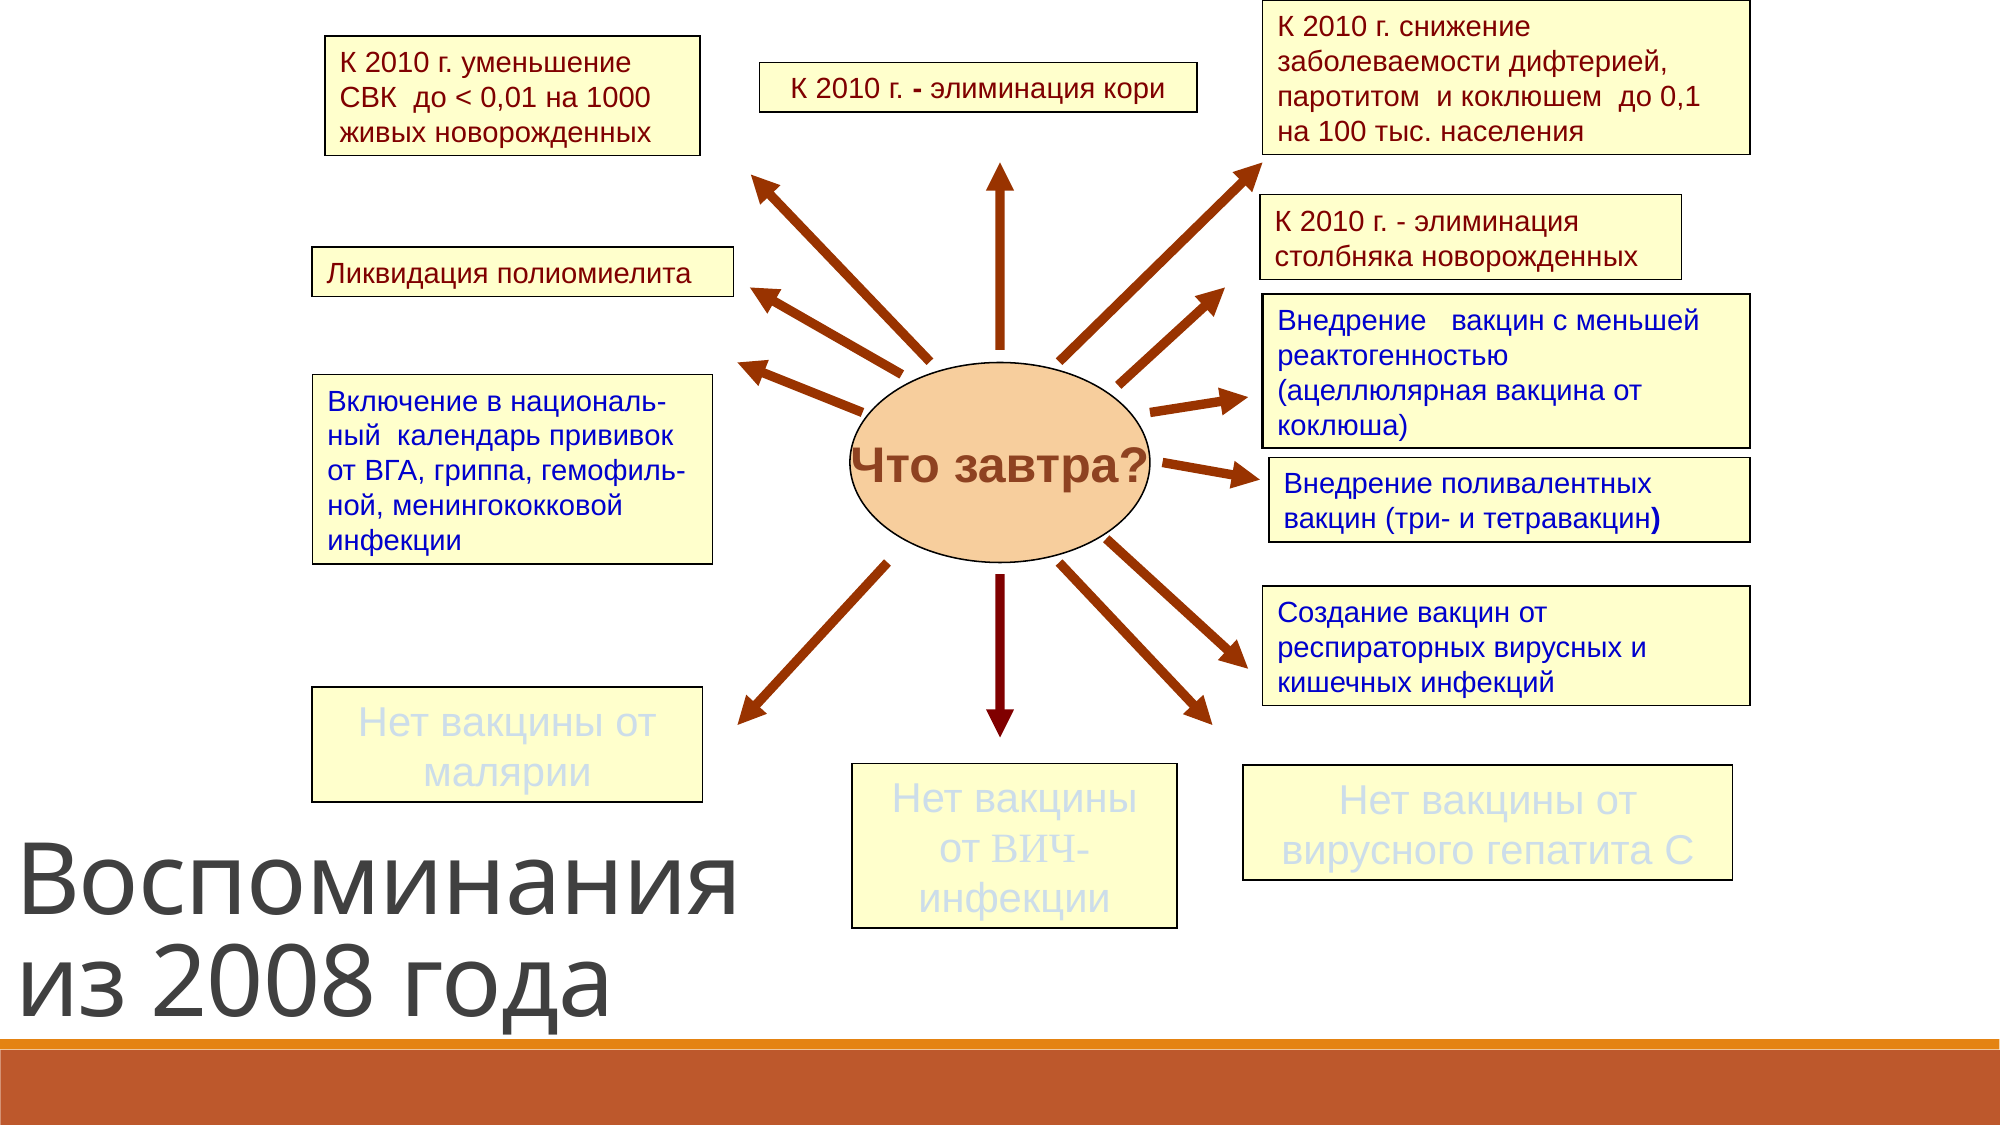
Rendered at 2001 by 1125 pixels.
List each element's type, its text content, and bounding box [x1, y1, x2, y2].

text_box [749, 287, 902, 375]
text_box К 2010 г. - элиминация кори [759, 62, 1197, 113]
text_box Создание вакцин от респираторных вирусных и кишечных инфекций [1262, 586, 1750, 706]
text_box [1059, 162, 1263, 362]
text_box [1118, 287, 1225, 386]
text_box Нет вакцины от вирусного гепатита С [1243, 765, 1733, 880]
text_box [1106, 538, 1249, 669]
title Воспоминания из 2008 года [0, 824, 827, 1045]
text_box [993, 574, 1007, 738]
text_box К 2010 г. уменьшение СВК до < 0,01 на 1000 живых новорожденных [324, 36, 700, 156]
text_box Внедрение поливалентных вакцин (три- и тетравакцин) [1268, 457, 1750, 542]
text_box Включение в националь-ный календарь прививок от ВГА, гриппа, гемофиль-ной, менингококковой инфекции [312, 374, 713, 564]
text_box [834, 449, 881, 525]
text_box К 2010 г. снижение заболеваемости дифтерией, паротитом и коклюшем до 0,1 на 100 тыс. населения [1262, 0, 1750, 155]
text_box [737, 361, 863, 413]
text_box Внедрение вакцин с меньшей реактогенностью (ацеллюлярная вакцина от коклюша) [1262, 293, 1750, 449]
text_box К 2010 г. - элиминация столбняка новорожденных [1259, 194, 1682, 280]
text_box Ликвидация полиомиелита [311, 246, 734, 297]
text_box [1149, 392, 1249, 413]
text_box Нет вакцины от малярии [311, 687, 703, 802]
text_box [737, 562, 888, 725]
text_box [1162, 462, 1260, 484]
text_box [1059, 562, 1213, 725]
text_box Нет вакцины от ВИЧ-инфекции [852, 763, 1178, 929]
text_box Что завтра? [849, 362, 1150, 563]
text_box [750, 174, 931, 362]
text_box [993, 162, 1007, 350]
